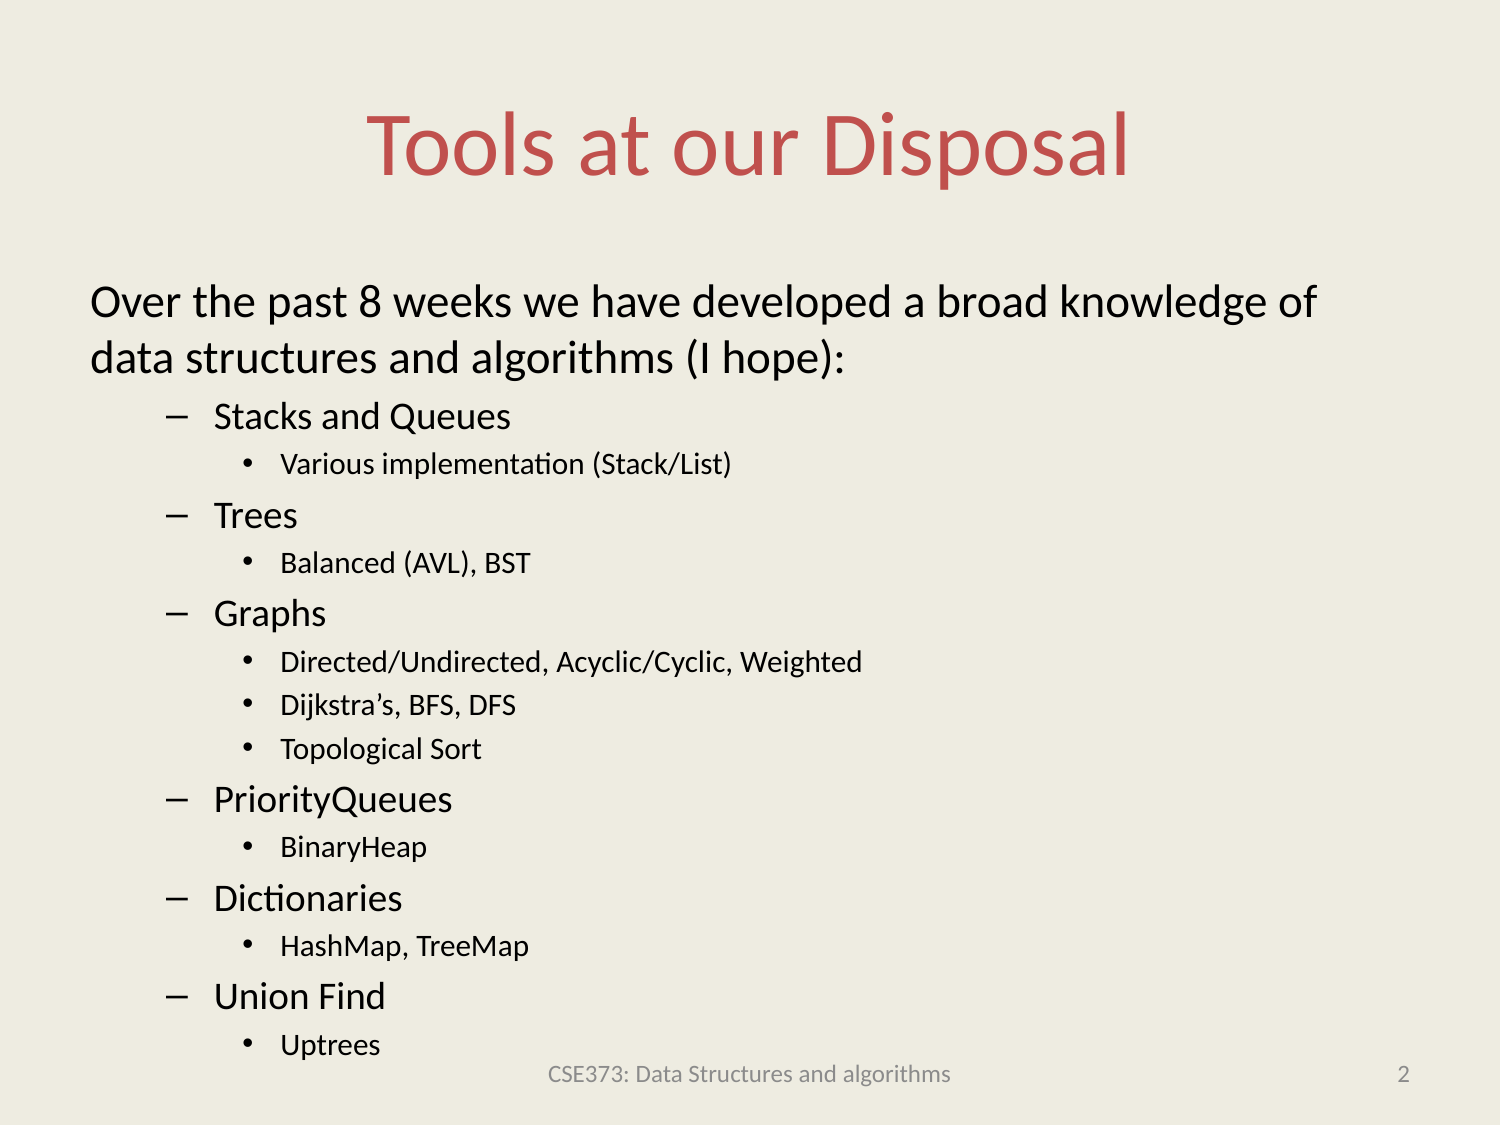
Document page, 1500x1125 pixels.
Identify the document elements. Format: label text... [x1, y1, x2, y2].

slide_number 2 [1074, 1042, 1425, 1103]
footer CSE373: Data Structures and algorithms [512, 1042, 988, 1103]
title Tools at our Disposal [75, 45, 1425, 233]
list Over the past 8 weeks we have developed a broad knowledge of data structures and algorithms (I hope): Stacks and Queues Various implementation (Stack/List) Trees Balanced (AVL), BST Graphs Directed/Undirected, Acyclic/Cyclic, Weighted Dijkstra’s, BFS, DFS Topological Sort PriorityQueues BinaryHeap Dictionaries HashMap, TreeMap Union Find Uptrees [75, 262, 1425, 1073]
